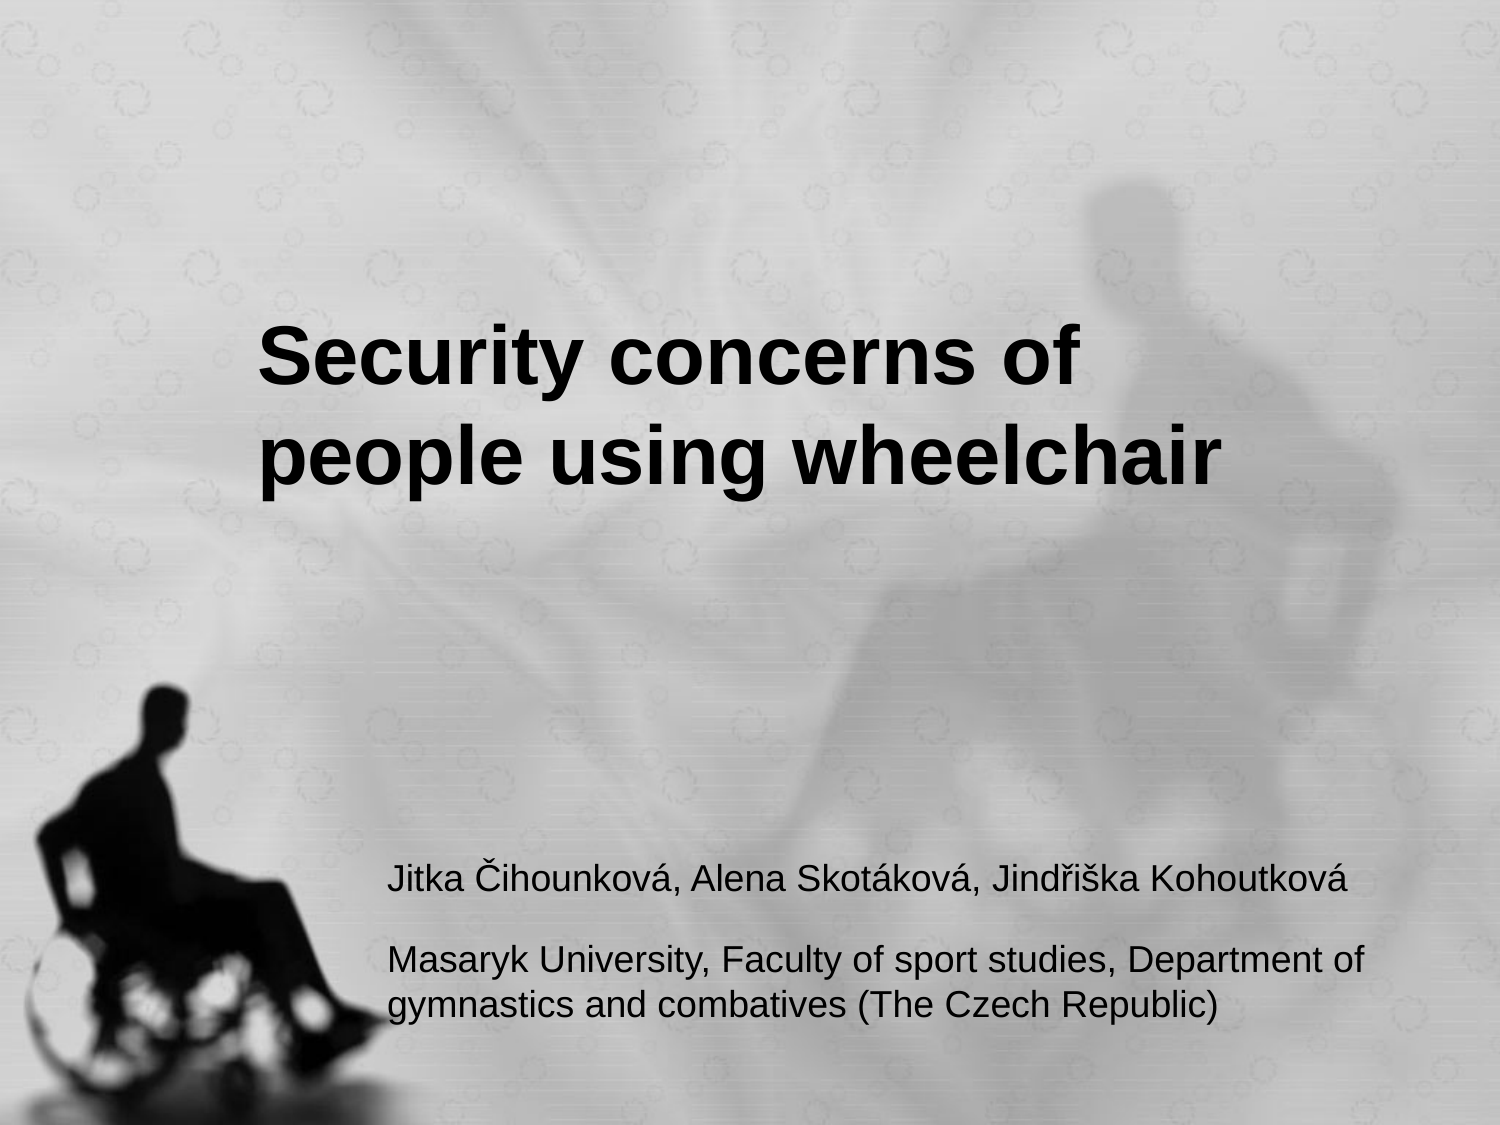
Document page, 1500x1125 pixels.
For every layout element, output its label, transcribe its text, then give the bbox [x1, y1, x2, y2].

subtitle Jitka Čihounková, Alena Skotáková, Jindřiška Kohoutková Masaryk University, Faculty of sport studies, Department of gymnastics and combatives (The Czech Republic) [371, 846, 1471, 1094]
title Security concerns of people using wheelchair [242, 267, 1329, 509]
picture [0, 0, 1500, 1125]
